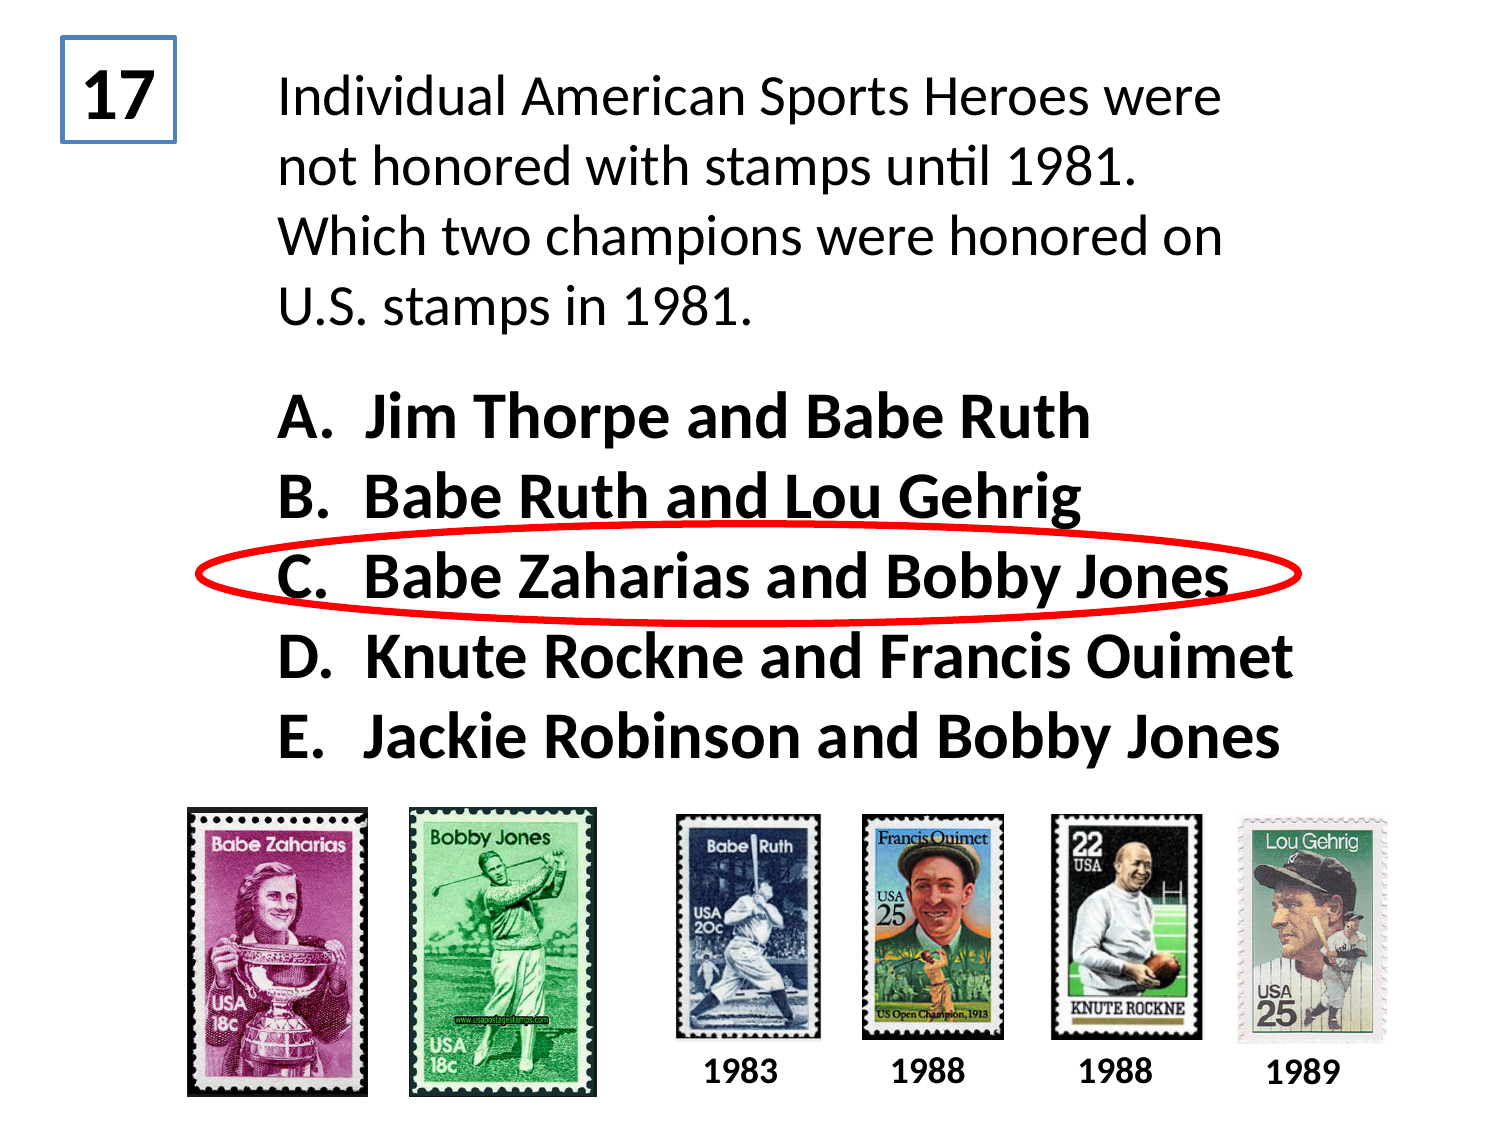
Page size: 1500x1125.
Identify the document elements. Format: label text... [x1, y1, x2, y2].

text_box 1989 [1250, 1053, 1375, 1099]
picture [408, 807, 597, 1097]
picture [674, 813, 823, 1042]
picture [1237, 813, 1388, 1045]
picture [862, 813, 1004, 1040]
text_box 1983 [687, 1050, 813, 1099]
text_box Individual American Sports Heroes were not honored with stamps until 1981. Which two champions were honored on U.S. stamps in 1981. Jim Thorpe and Babe Ruth Babe Ruth and Lou Gehrig Babe Zaharias and Bobby Jones Knute Rockne and Francis Ouimet Jackie Robinson and Bobby Jones [262, 49, 1325, 780]
text_box 17 [62, 37, 175, 143]
text_box 1988 [1062, 1048, 1188, 1099]
text_box 1988 [875, 1048, 1000, 1099]
picture [1049, 813, 1205, 1041]
text_box [196, 521, 1301, 626]
picture [187, 807, 369, 1097]
